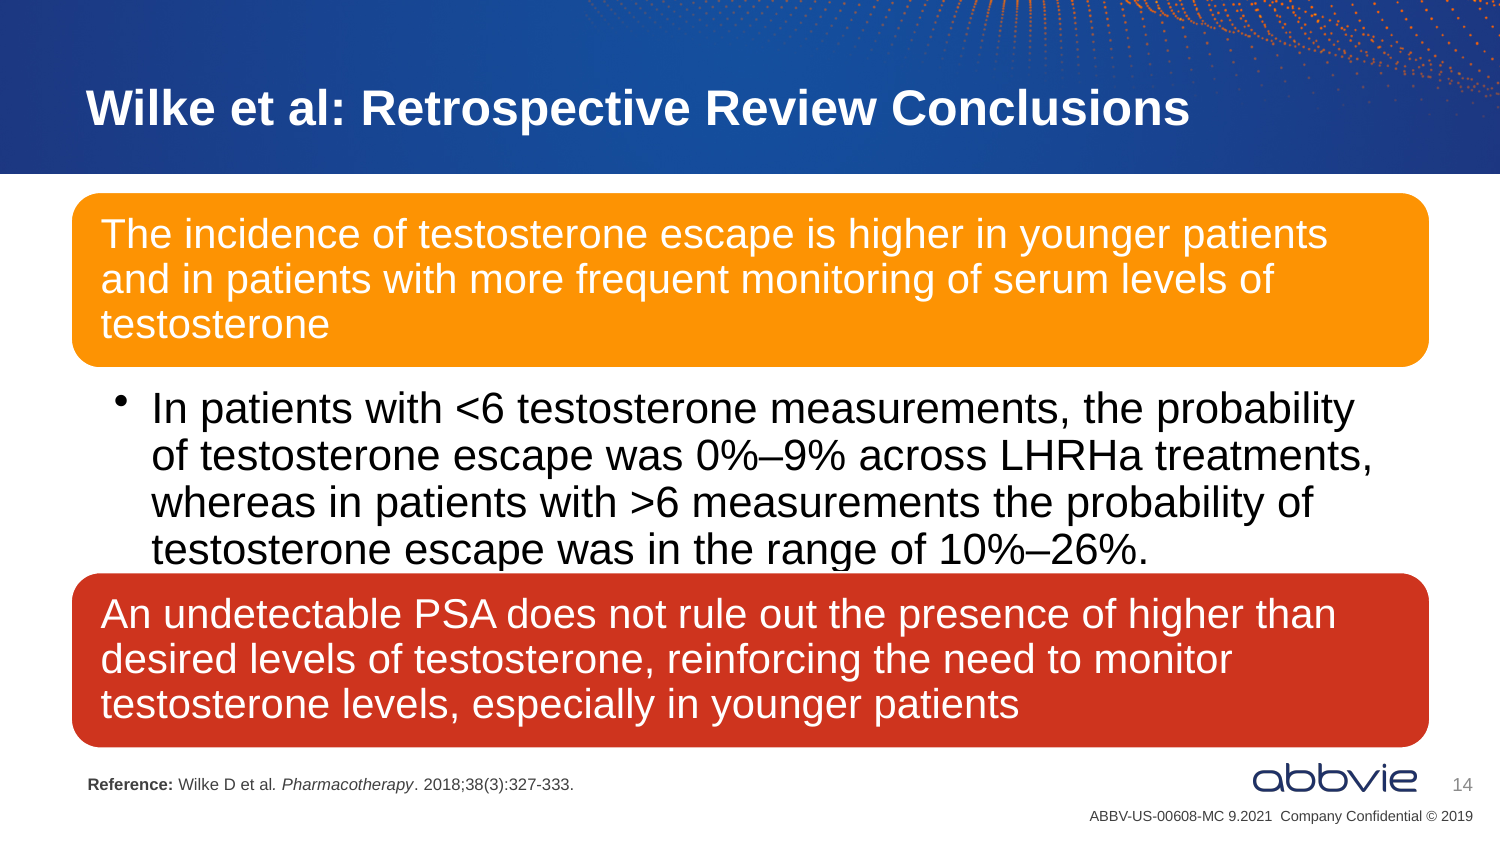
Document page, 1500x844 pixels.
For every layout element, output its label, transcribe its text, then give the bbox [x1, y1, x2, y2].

text_box Reference: Wilke D et al. Pharmacotherapy. 2018;38(3):327-333. [78, 721, 1441, 794]
slide_number 14 [1150, 761, 1489, 806]
title Wilke et al: Retrospective Review Conclusions [70, 44, 1431, 174]
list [70, 192, 1431, 760]
picture [0, 0, 1500, 174]
